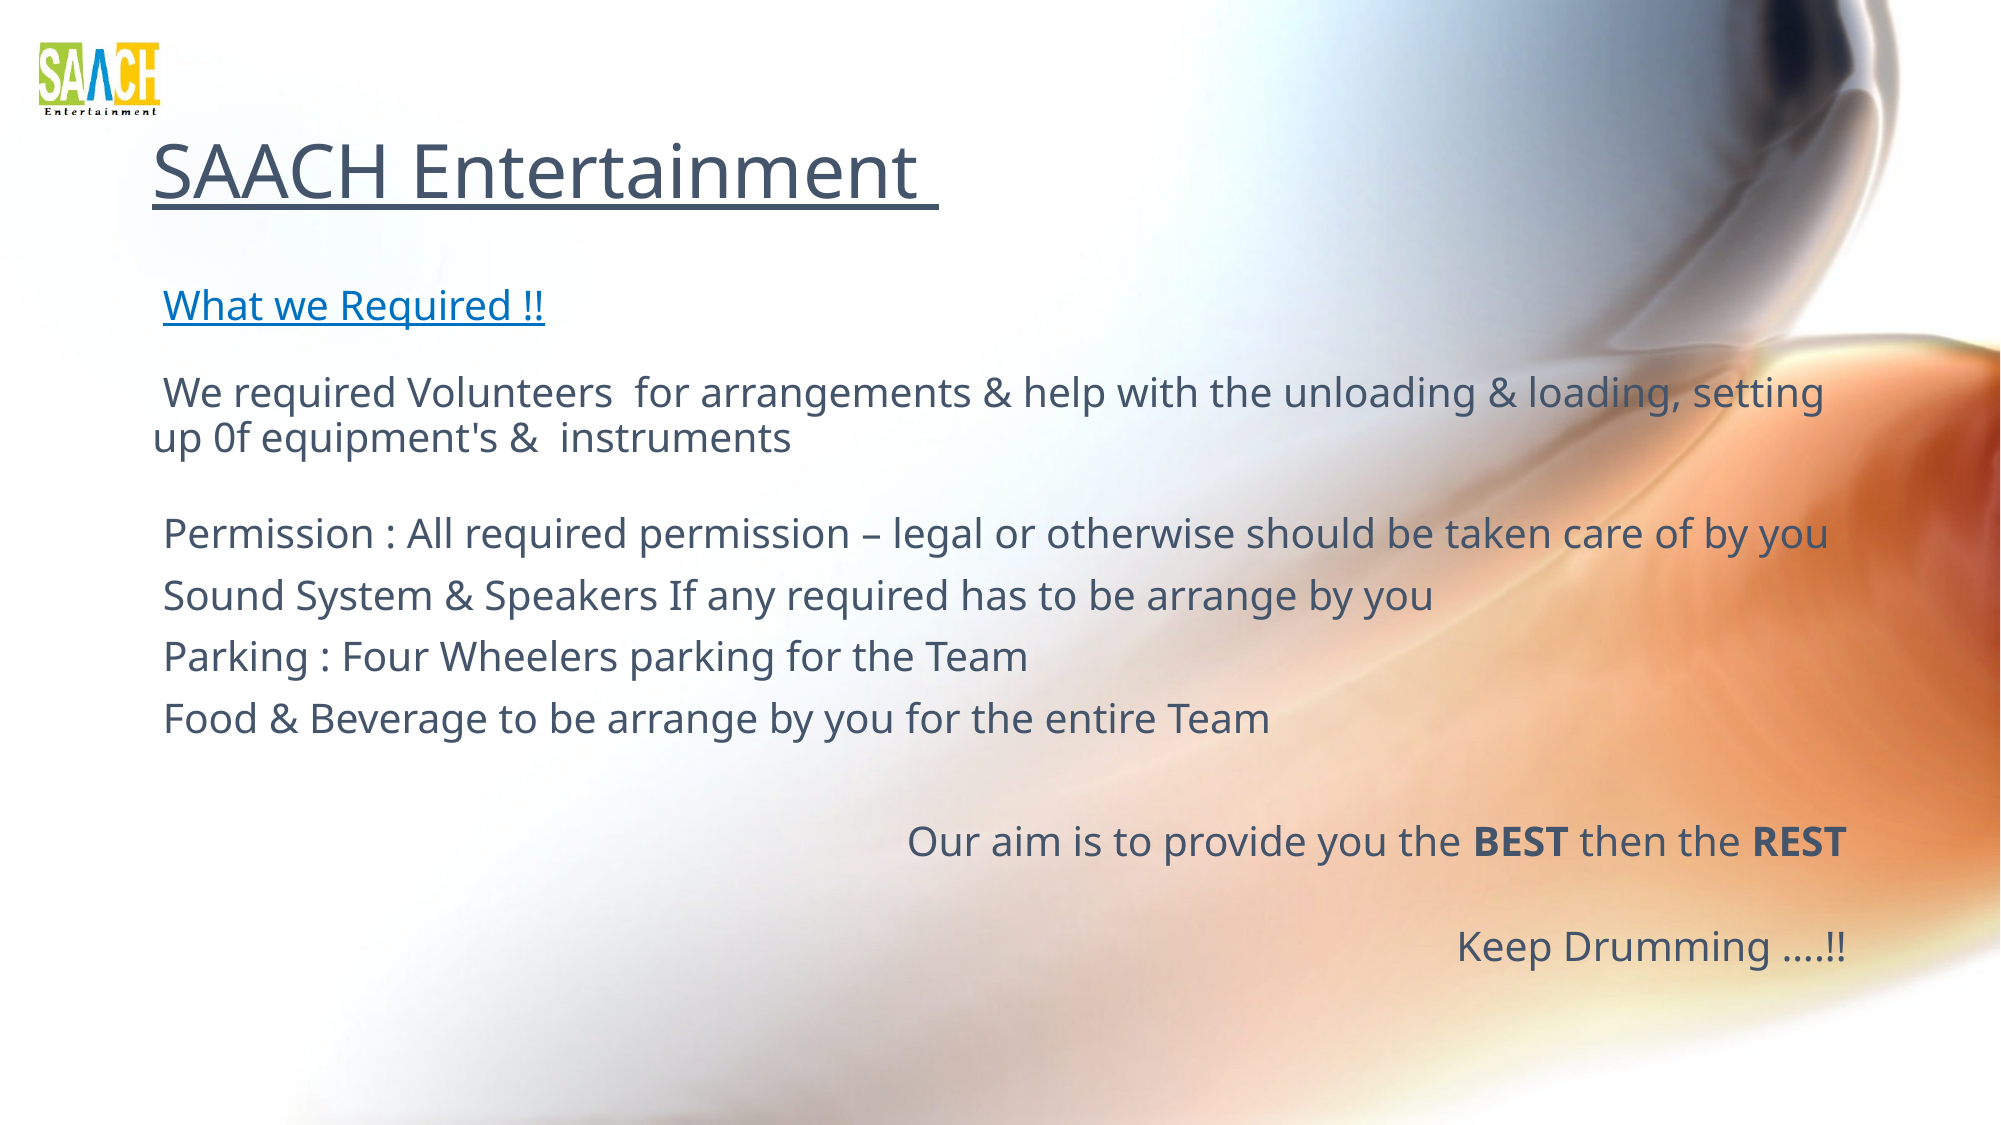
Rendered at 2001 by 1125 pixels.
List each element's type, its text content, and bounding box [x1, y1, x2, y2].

title SAACH Entertainment [137, 59, 1863, 277]
list What we Required !! We required Volunteers for arrangements & help with the unloading & loading, setting up 0f equipment's & instruments Permission : All required permission – legal or otherwise should be taken care of by you Sound System & Speakers If any required has to be arrange by you Parking : Four Wheelers parking for the Team Food & Beverage to be arrange by you for the entire Team Our aim is to provide you the BEST then the REST Keep Drumming ….!! [137, 277, 1863, 1014]
picture [0, 0, 2001, 1125]
